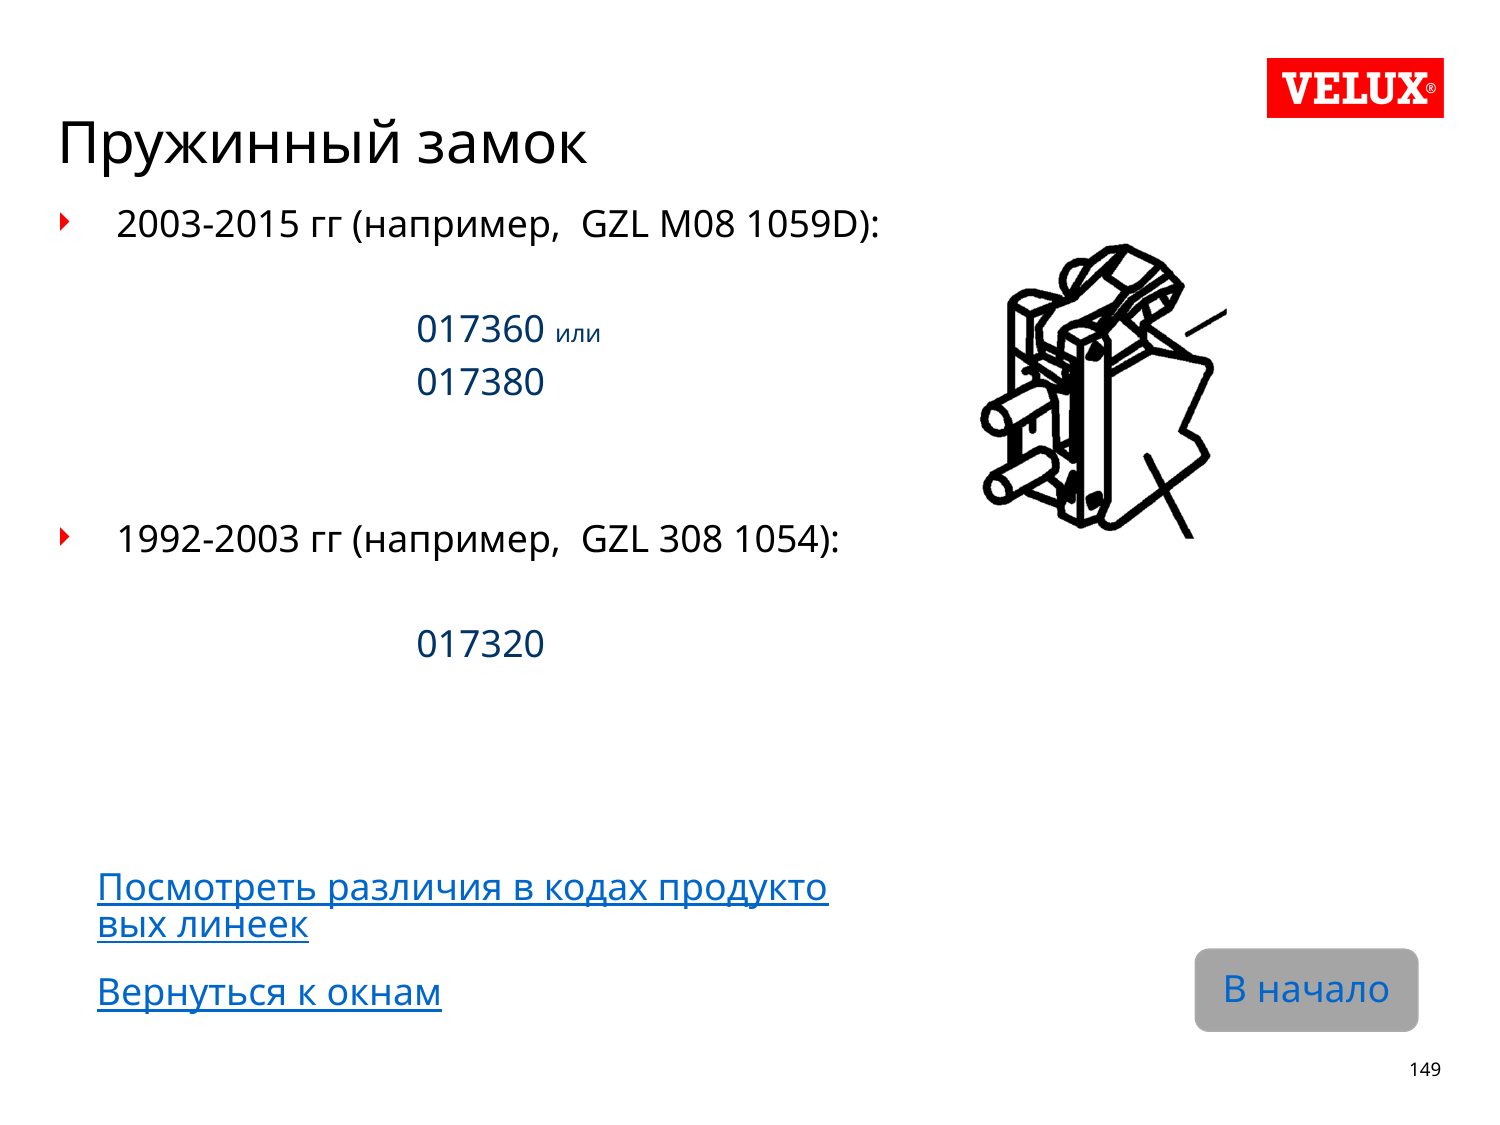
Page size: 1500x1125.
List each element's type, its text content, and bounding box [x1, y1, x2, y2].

slide_number 149 [1392, 1057, 1442, 1095]
list 2003-2015 гг (например, GZL M08 1059D): 017360 или 017380 1992-2003 гг (например, GZL 308 1054): 017320 [56, 199, 1442, 809]
title Пружинный замок [56, 27, 1211, 182]
picture [1267, 58, 1444, 118]
text_box В начало [1195, 949, 1418, 1032]
picture [960, 222, 1227, 539]
text_box Вернуться к окнам [81, 960, 996, 1027]
text_box Посмотреть различия в кодах продуктовых линеек [82, 855, 856, 922]
